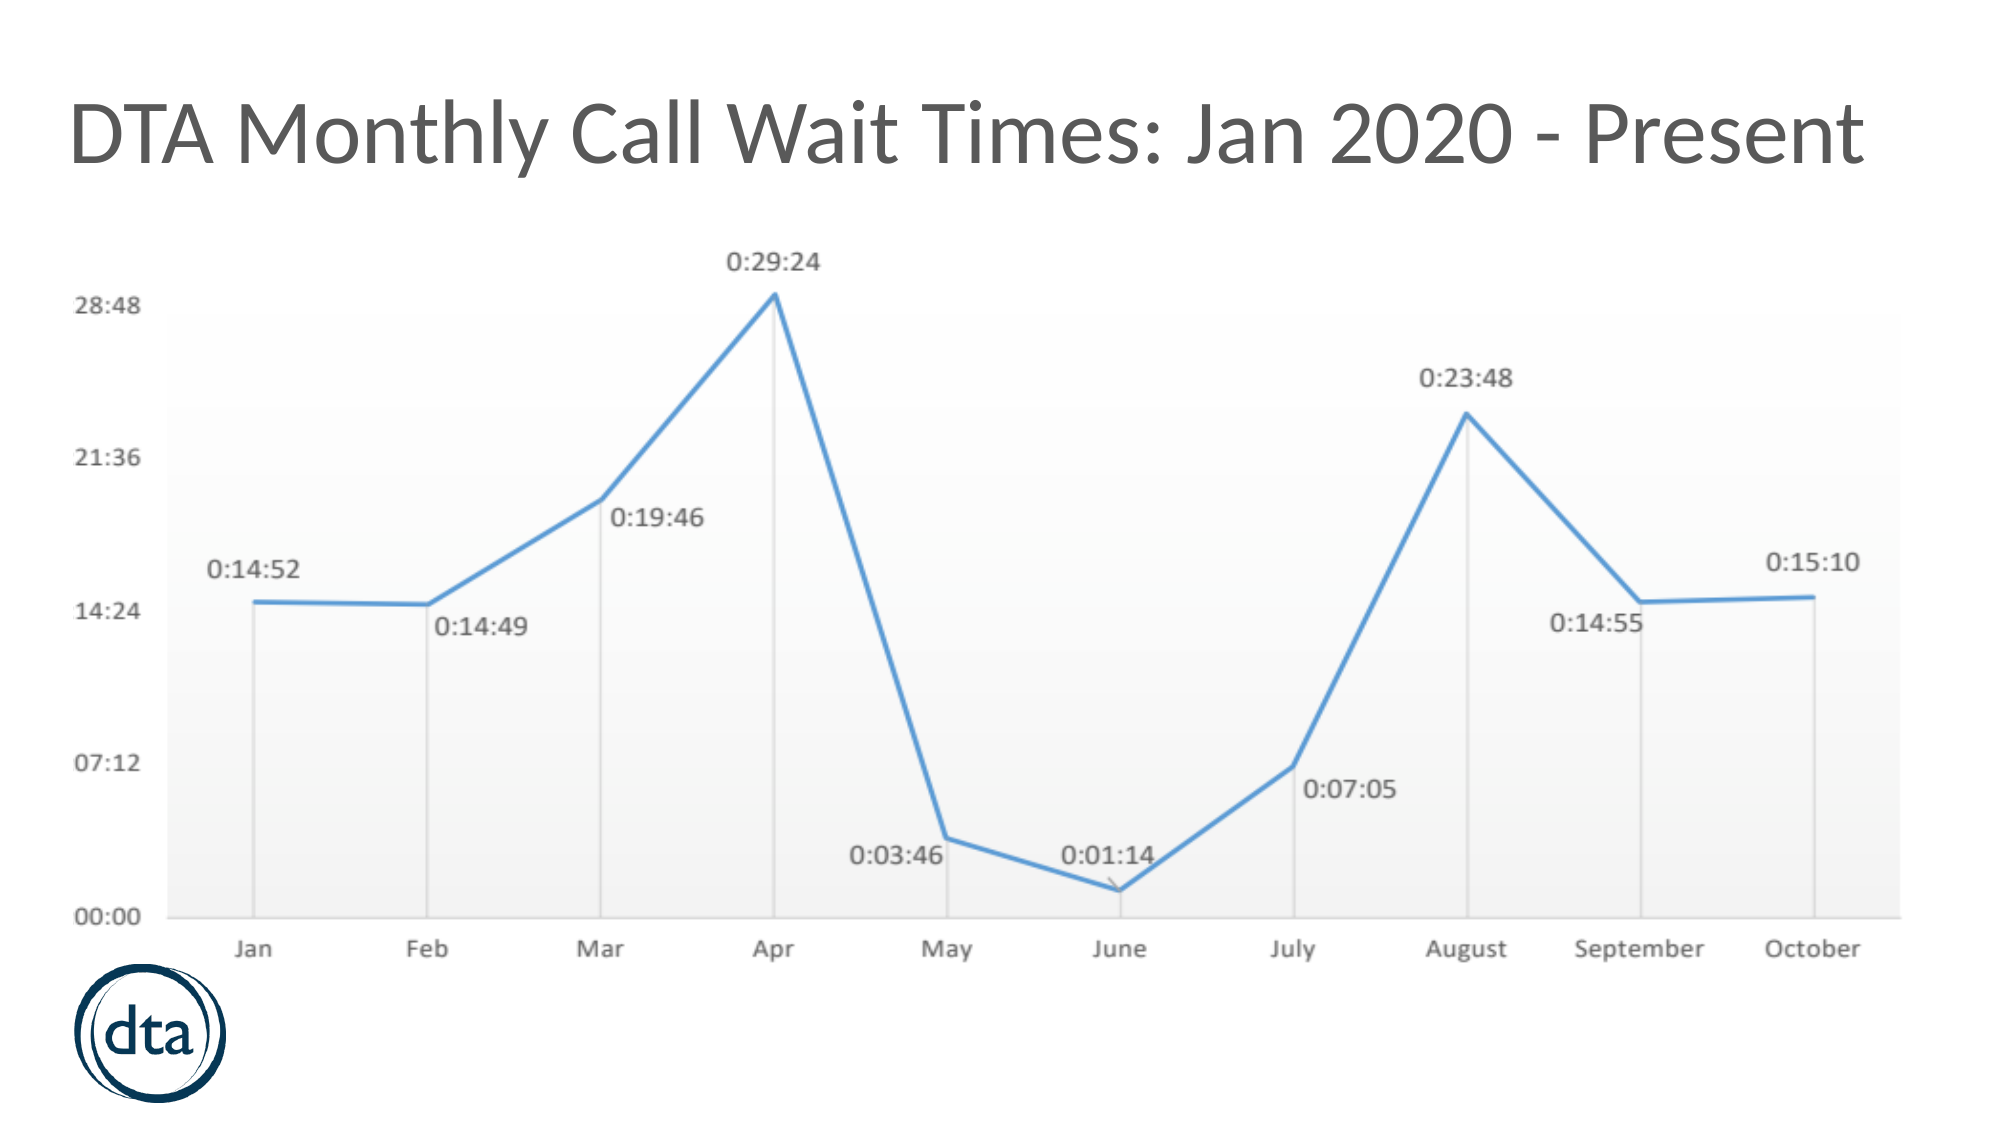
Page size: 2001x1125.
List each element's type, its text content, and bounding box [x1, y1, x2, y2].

text_box DTA Monthly Call Wait Times: Jan 2020 - Present [53, 64, 2000, 189]
picture [73, 218, 1914, 1103]
